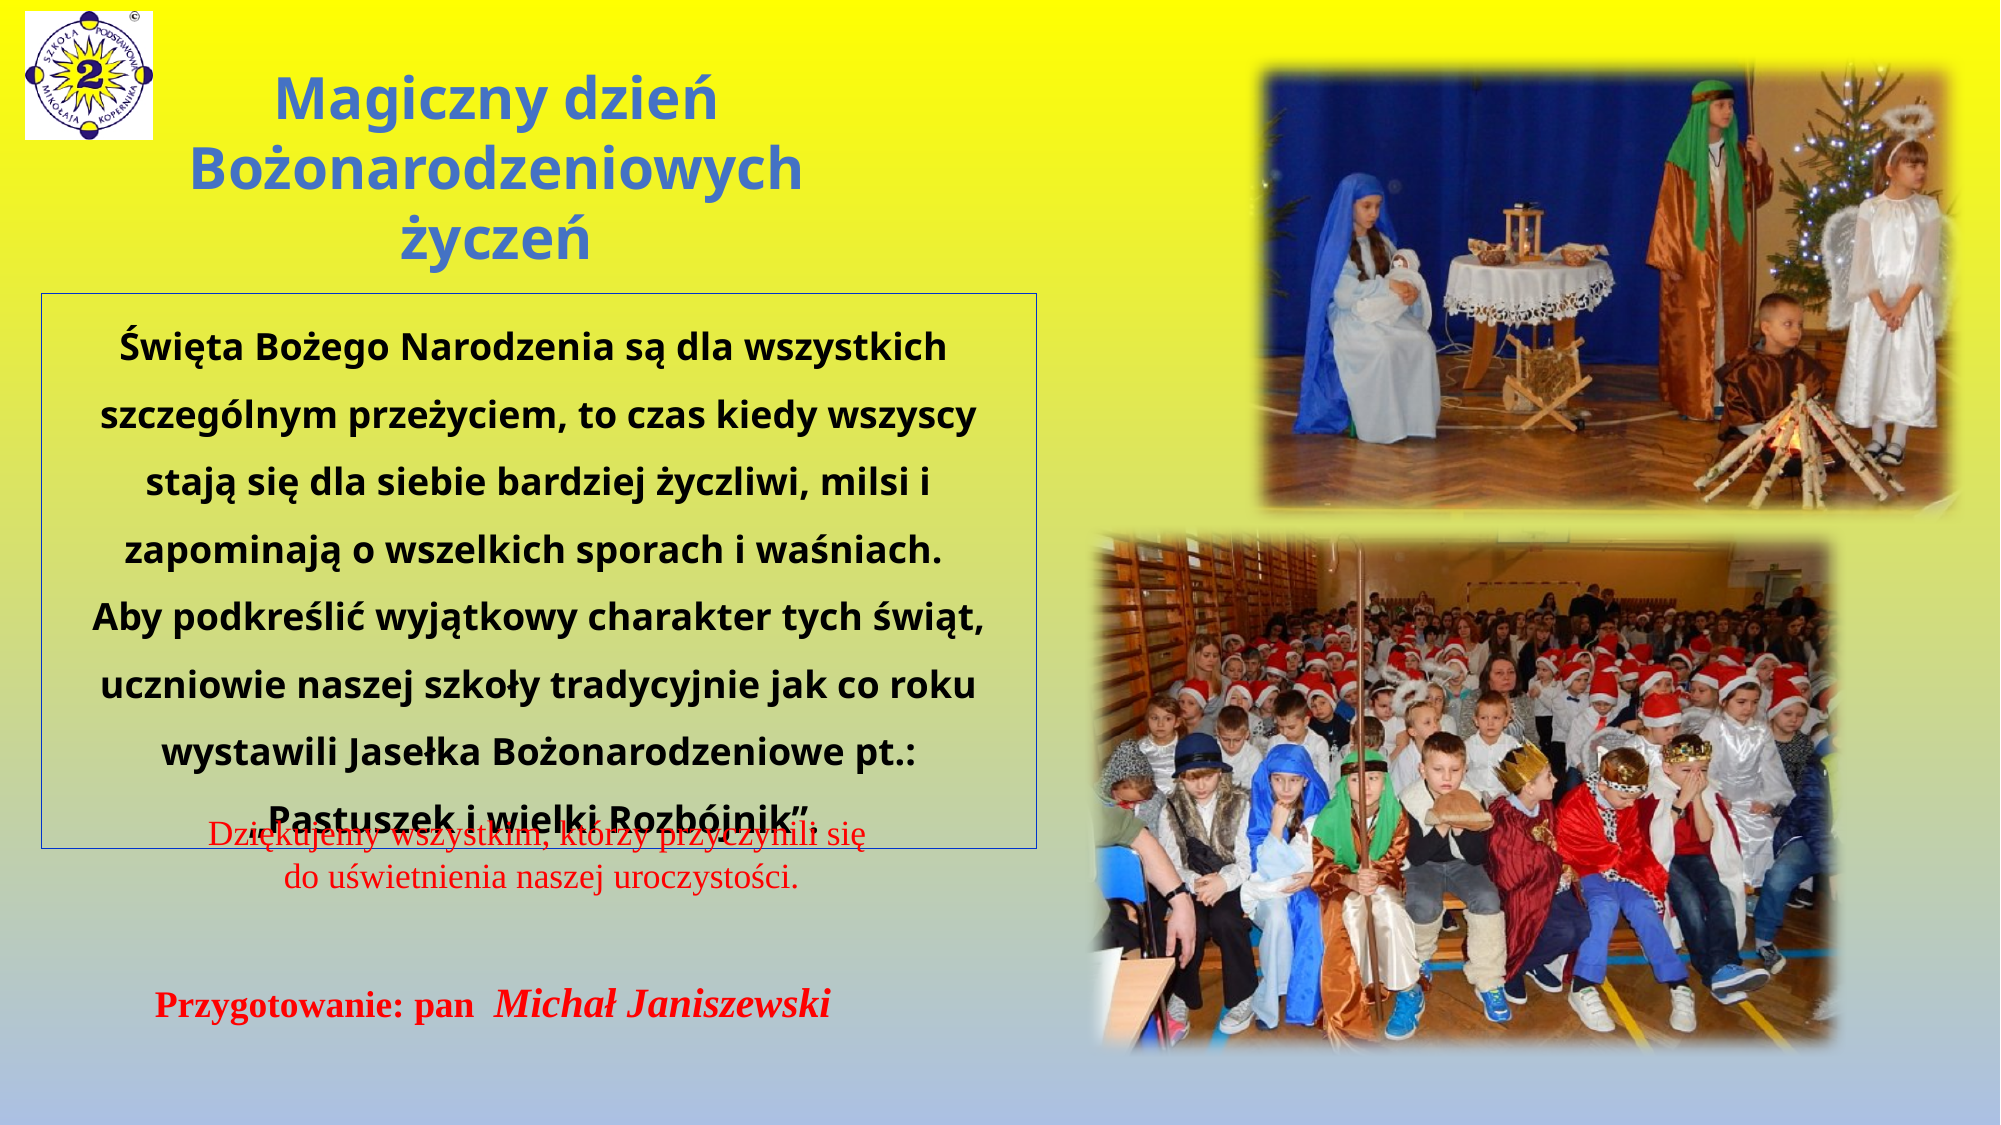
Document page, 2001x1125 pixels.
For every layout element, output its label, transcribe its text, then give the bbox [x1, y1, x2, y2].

text_box Dziękujemy wszystkim, którzy przyczynili się do uświetnienia naszej uroczystości. [86, 803, 997, 903]
text_box Święta Bożego Narodzenia są dla wszystkich szczególnym przeżyciem, to czas kiedy wszyscy stają się dla siebie bardziej życzliwi, milsi i zapominają o wszelkich sporach i waśniach. Aby podkreślić wyjątkowy charakter tych świąt, uczniowie naszej szkoły tradycyjnie jak co roku wystawili Jasełka Bożonarodzeniowe pt.: „Pastuszek i wielki Rozbójnik”. [41, 293, 1037, 849]
picture [25, 11, 153, 140]
picture [1084, 53, 1966, 1057]
text_box Przygotowanie: pan Michał Janiszewski [140, 968, 847, 1034]
text_box Magiczny dzień Bożonarodzeniowych życzeń [88, 53, 905, 279]
